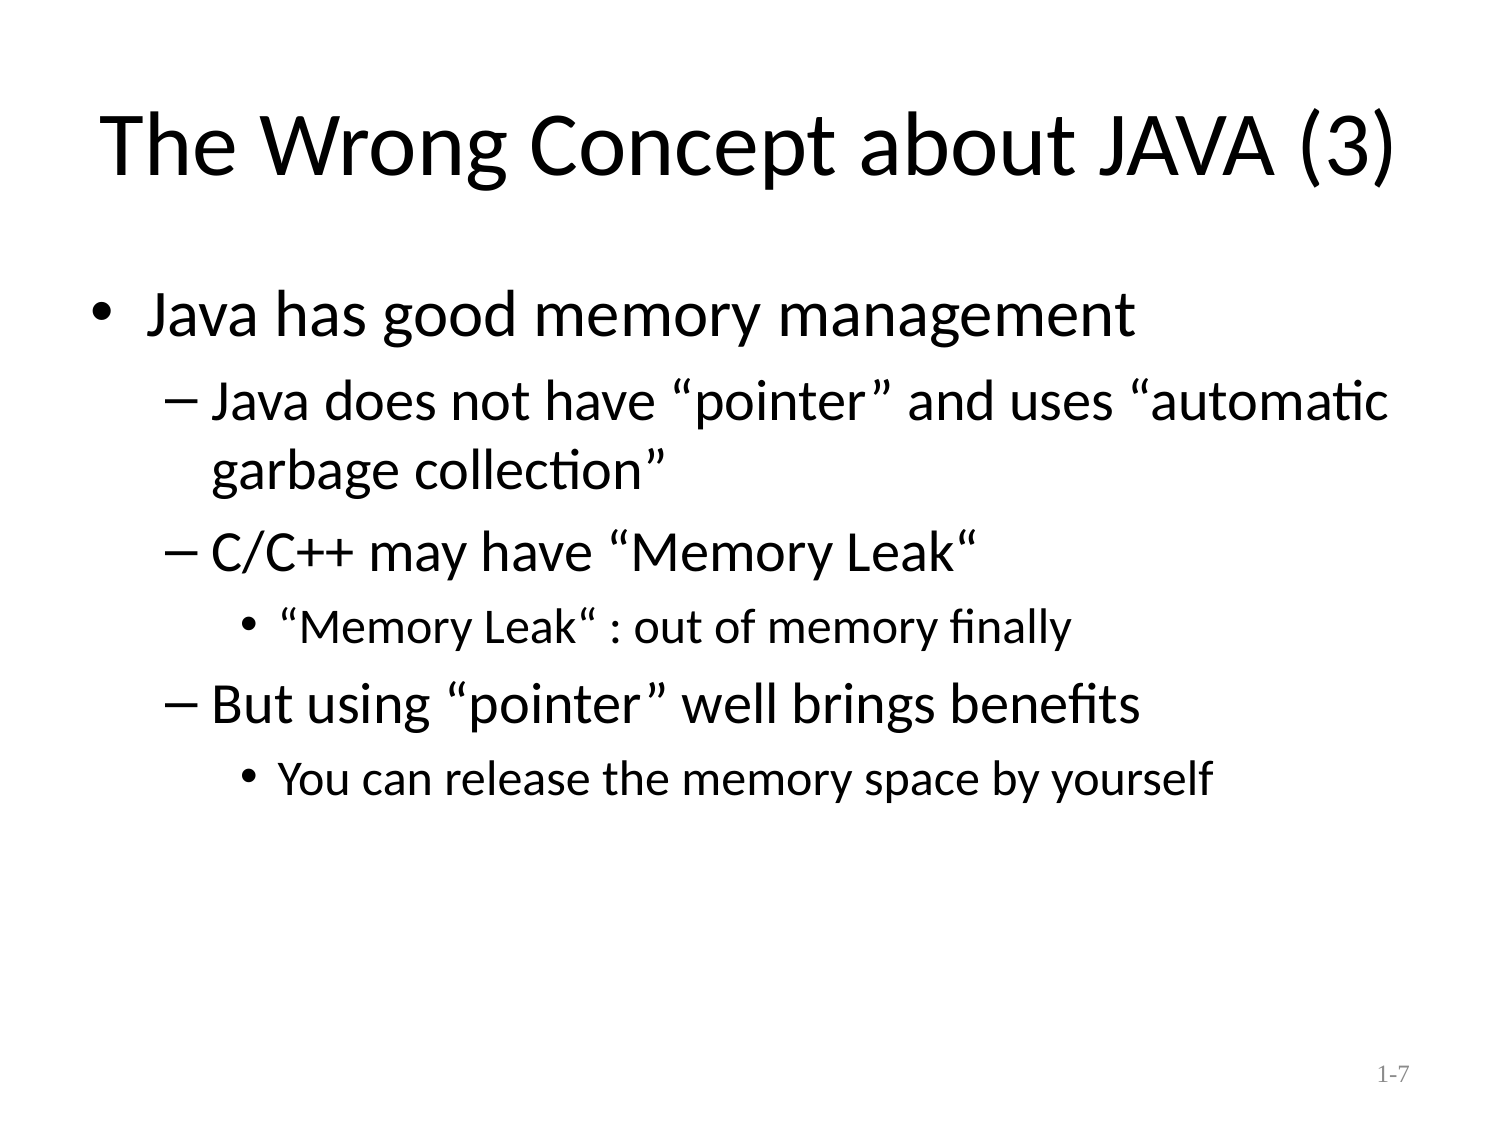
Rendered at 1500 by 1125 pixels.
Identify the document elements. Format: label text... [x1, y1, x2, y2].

list Java has good memory management Java does not have “pointer” and uses “automatic garbage collection” C/C++ may have “Memory Leak“ “Memory Leak“ : out of memory finally But using “pointer” well brings benefits You can release the memory space by yourself [75, 262, 1425, 1005]
title The Wrong Concept about JAVA (3) [75, 45, 1425, 233]
slide_number 1-7 [1074, 1042, 1425, 1103]
